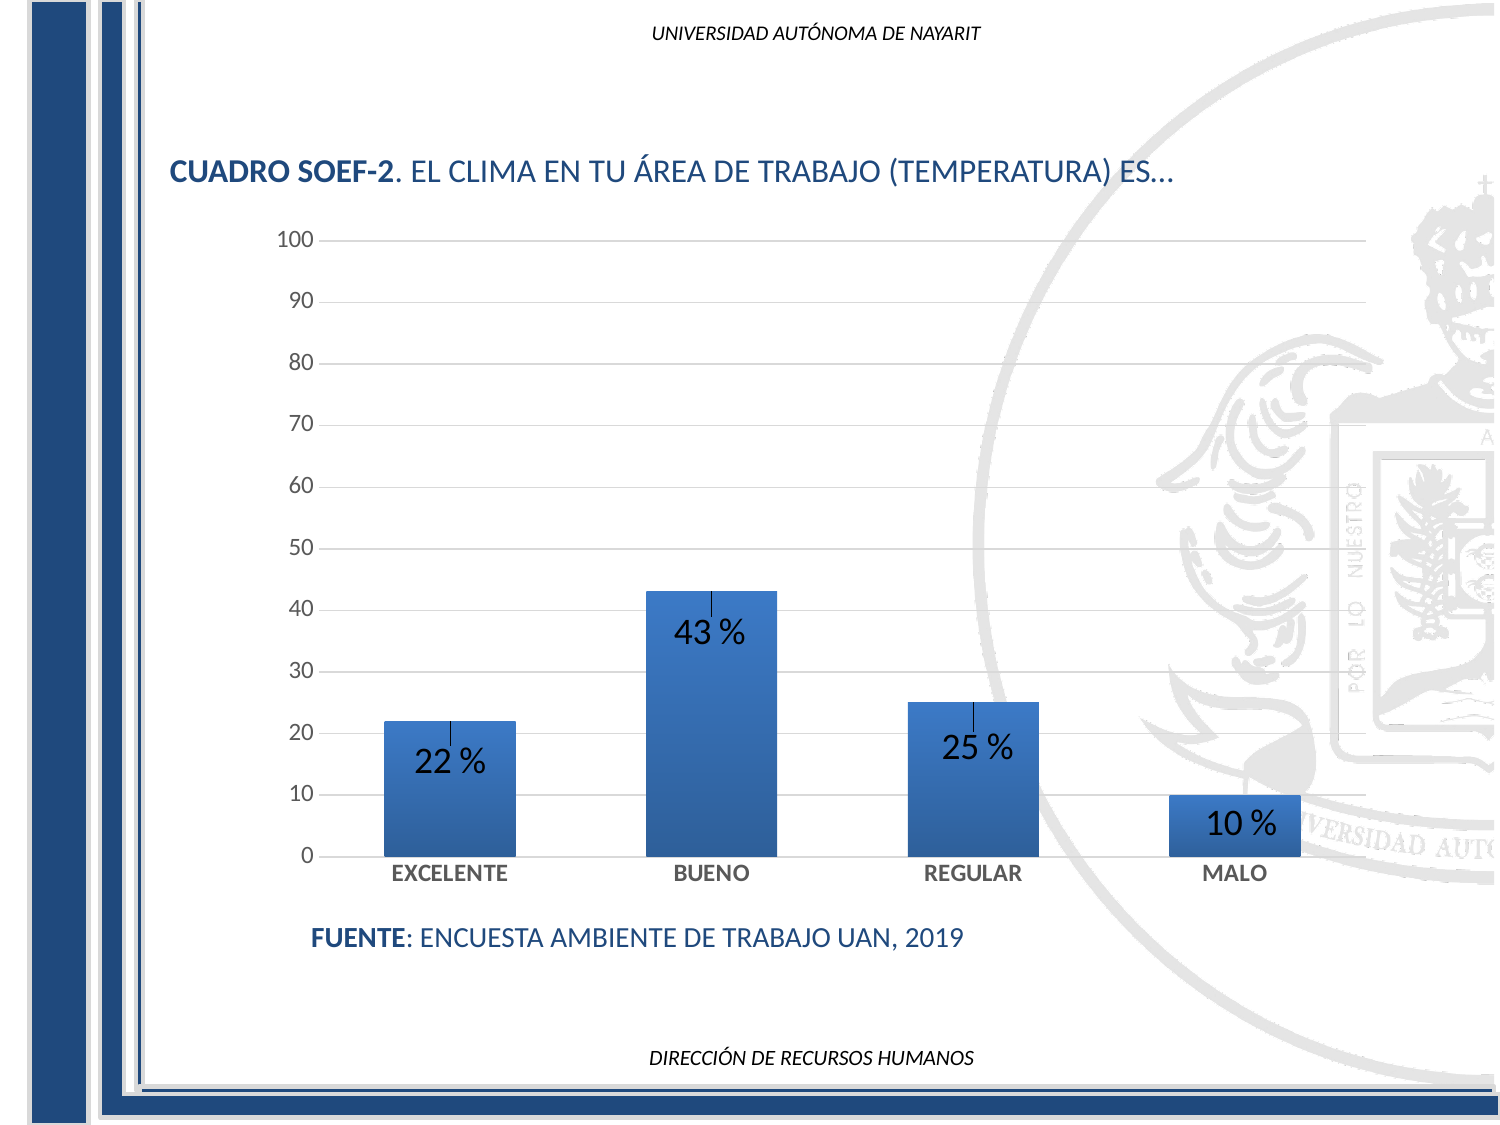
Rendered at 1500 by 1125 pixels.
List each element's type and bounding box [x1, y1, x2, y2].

text_box [29, 0, 1500, 1125]
chart [252, 214, 1389, 902]
